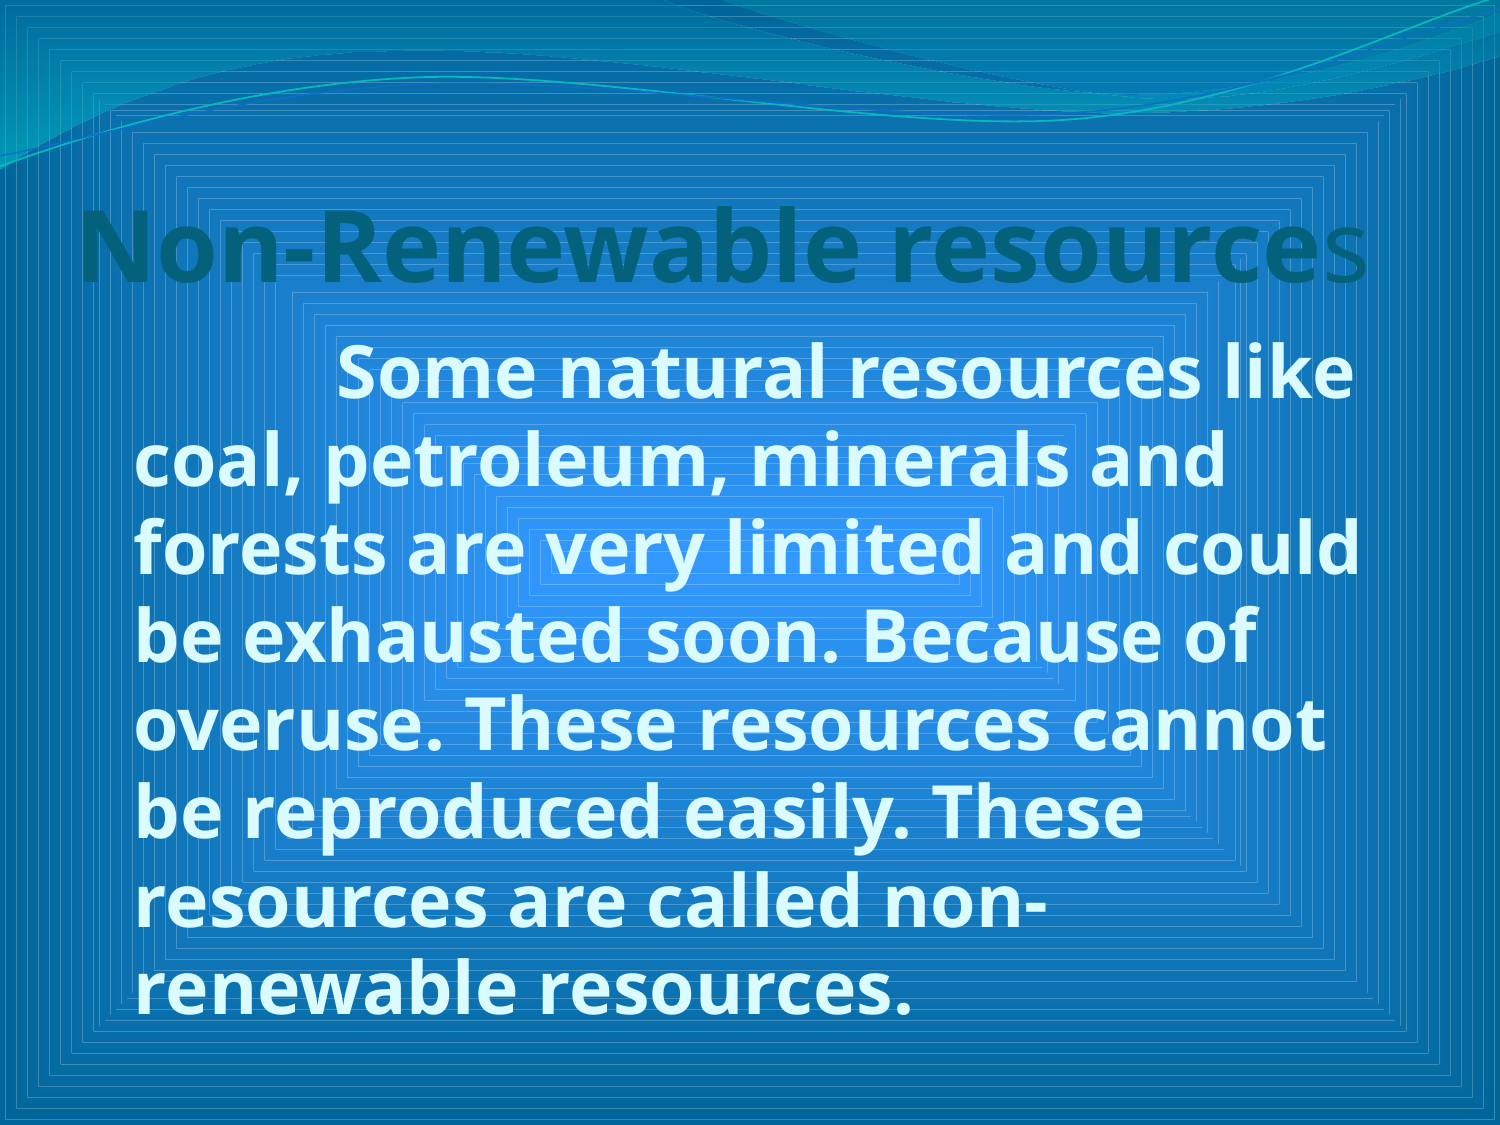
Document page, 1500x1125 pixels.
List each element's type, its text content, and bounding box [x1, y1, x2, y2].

list Some natural resources like coal, petroleum, minerals and forests are very limited and could be exhausted soon. Because of overuse. These resources cannot be reproduced easily. These resources are called non-renewable resources. [75, 317, 1425, 1038]
title Non-Renewable resources [75, 115, 1425, 303]
